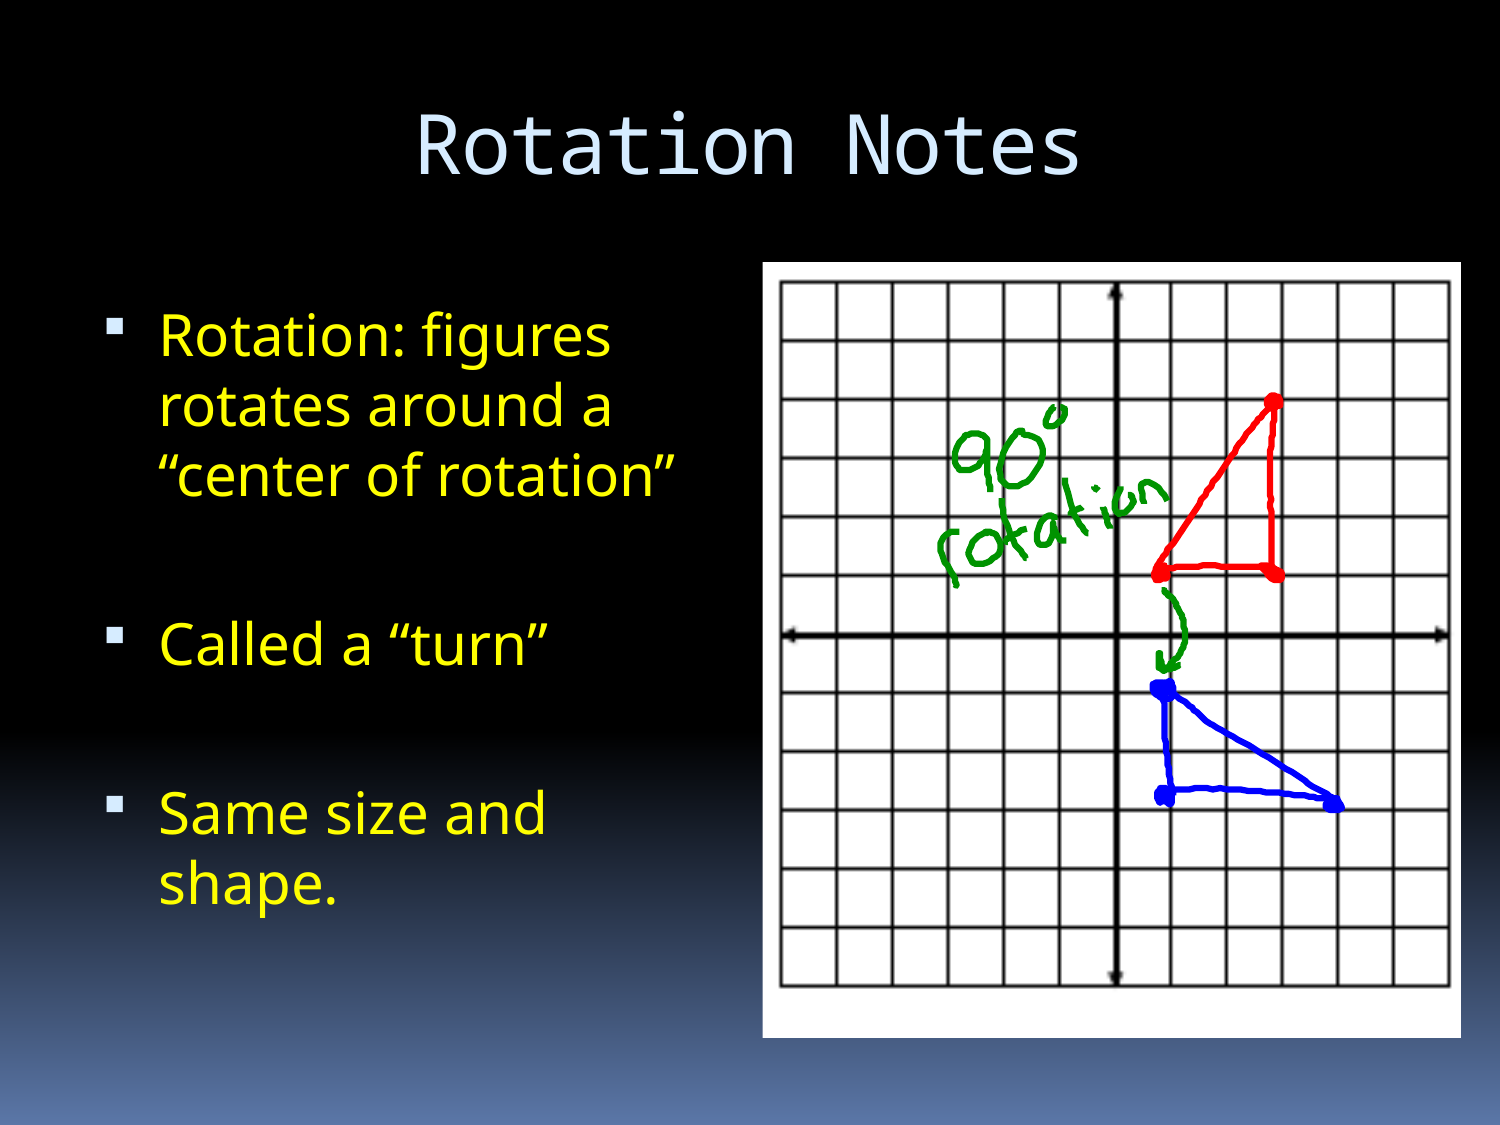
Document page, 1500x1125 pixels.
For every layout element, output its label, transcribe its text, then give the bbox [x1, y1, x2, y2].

title Rotation Notes [75, 83, 1425, 234]
list Rotation: figures rotates around a “center of rotation” Called a “turn” Same size and shape. [76, 290, 739, 1033]
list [762, 262, 1462, 1038]
